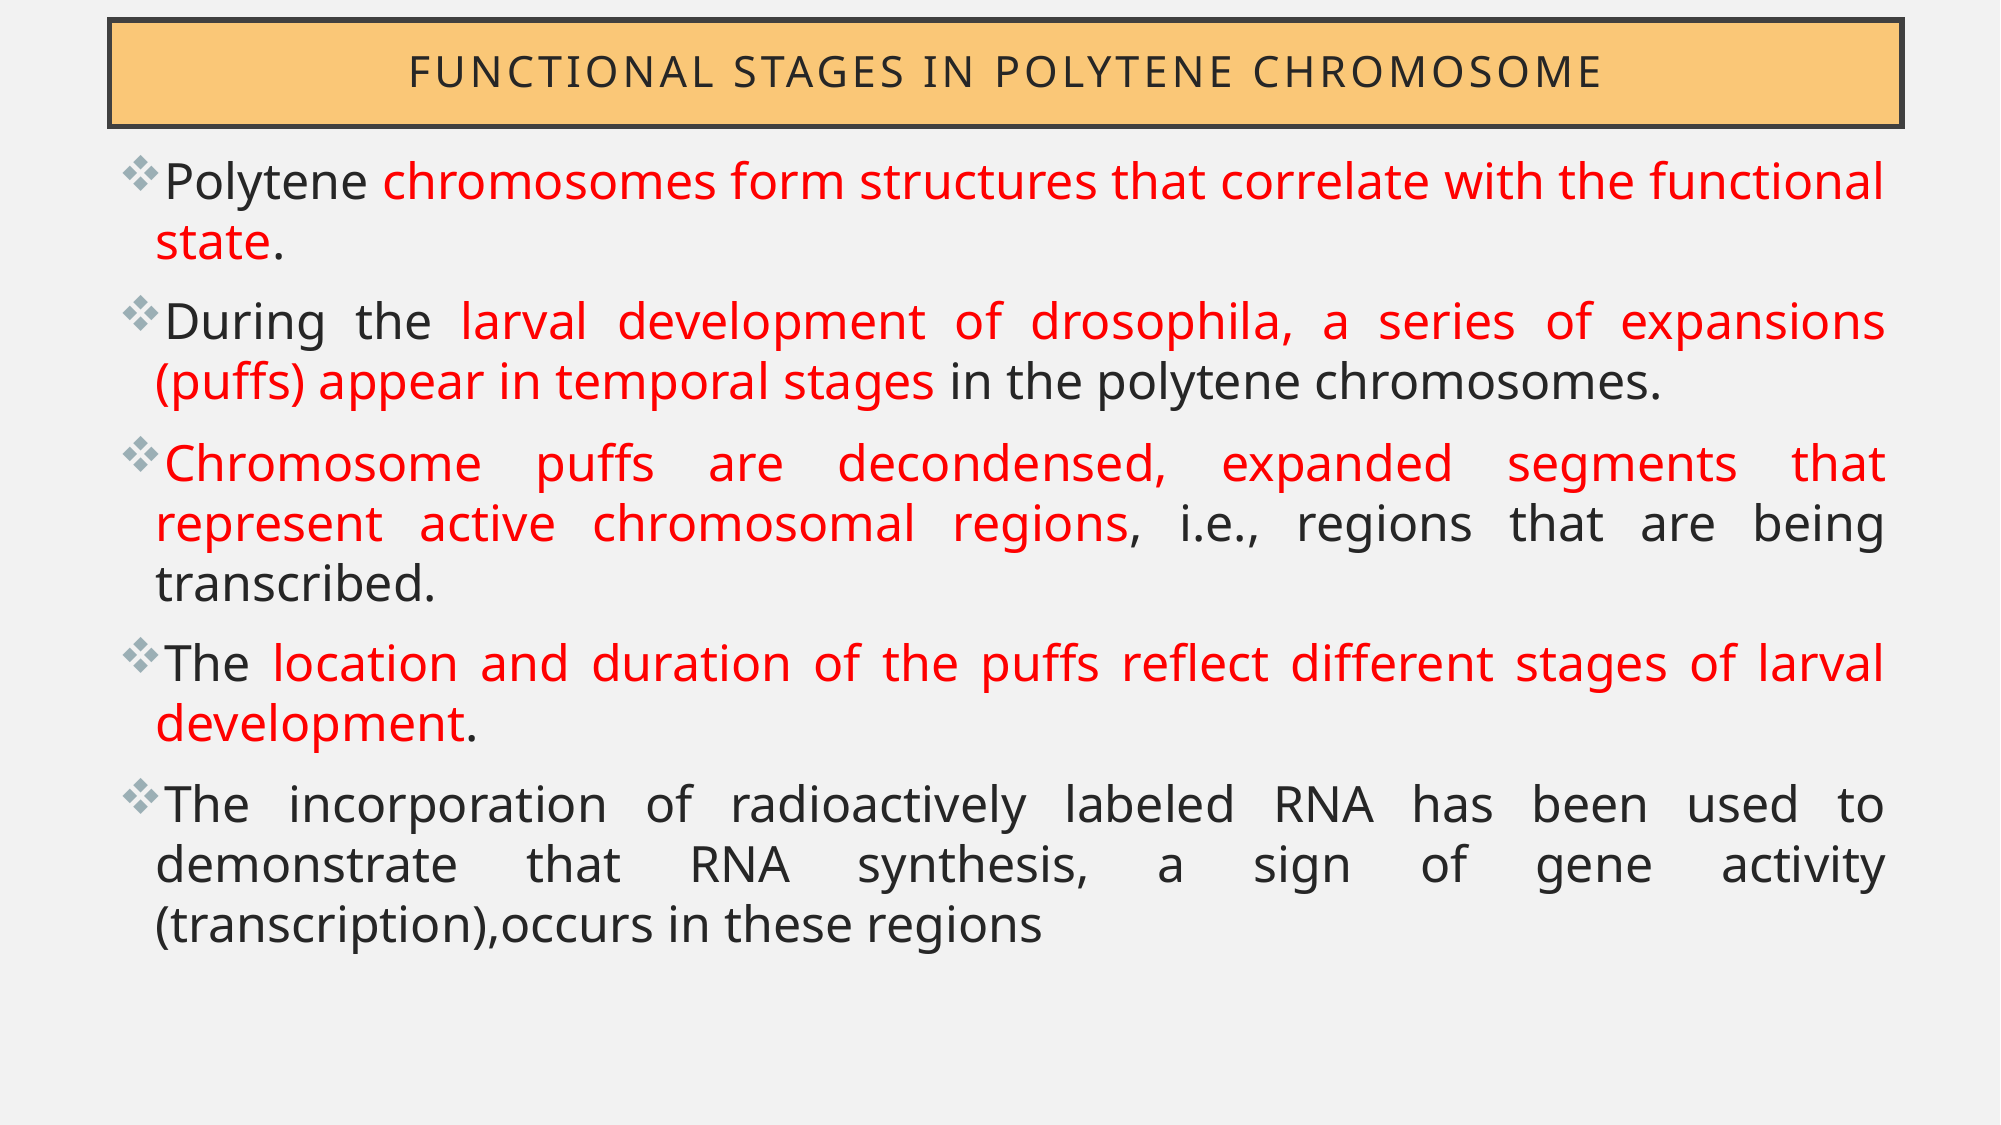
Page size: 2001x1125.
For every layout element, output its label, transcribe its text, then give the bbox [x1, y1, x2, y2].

title Functional stages in polytene chromosome [107, 17, 1905, 129]
list Polytene chromosomes form structures that correlate with the functional state. During the larval development of drosophila, a series of expansions (puffs) appear in temporal stages in the polytene chromosomes. Chromosome puffs are decondensed, expanded segments that represent active chromosomal regions, i.e., regions that are being transcribed. The location and duration of the puffs reflect different stages of larval development. The incorporation of radioactively labeled RNA has been used to demonstrate that RNA synthesis, a sign of gene activity (transcription),occurs in these regions [103, 141, 1902, 1106]
